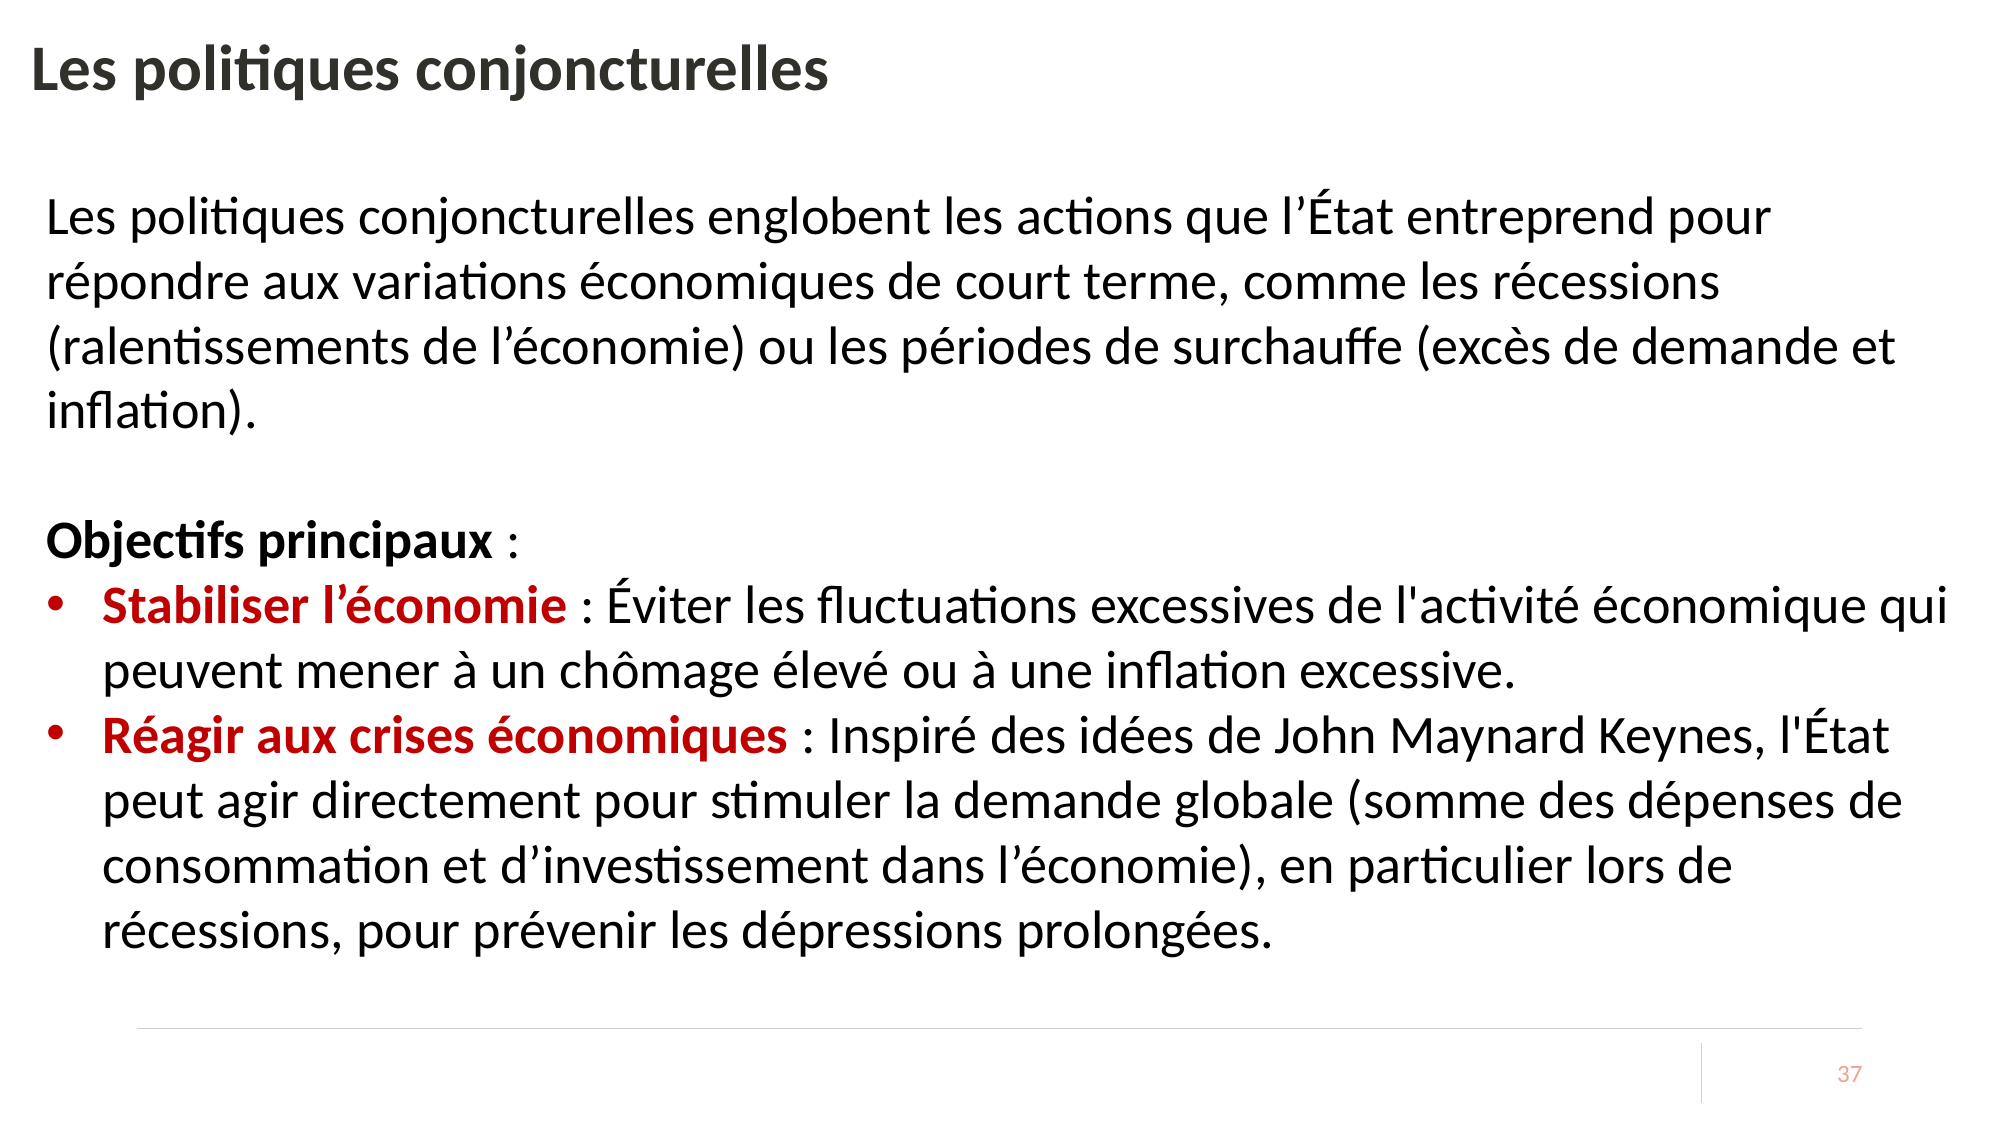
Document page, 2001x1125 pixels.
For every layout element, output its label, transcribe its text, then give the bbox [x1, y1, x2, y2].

text_box Les politiques conjoncturelles englobent les actions que l’État entreprend pour répondre aux variations économiques de court terme, comme les récessions (ralentissements de l’économie) ou les périodes de surchauffe (excès de demande et inflation). Objectifs principaux : Stabiliser l’économie : Éviter les fluctuations excessives de l'activité économique qui peuvent mener à un chômage élevé ou à une inflation excessive. Réagir aux crises économiques : Inspiré des idées de John Maynard Keynes, l'État peut agir directement pour stimuler la demande globale (somme des dépenses de consommation et d’investissement dans l’économie), en particulier lors de récessions, pour prévenir les dépressions prolongées. [31, 172, 1969, 1027]
slide_number 37 [1720, 1042, 1863, 1103]
title Les politiques conjoncturelles [31, 26, 1969, 112]
